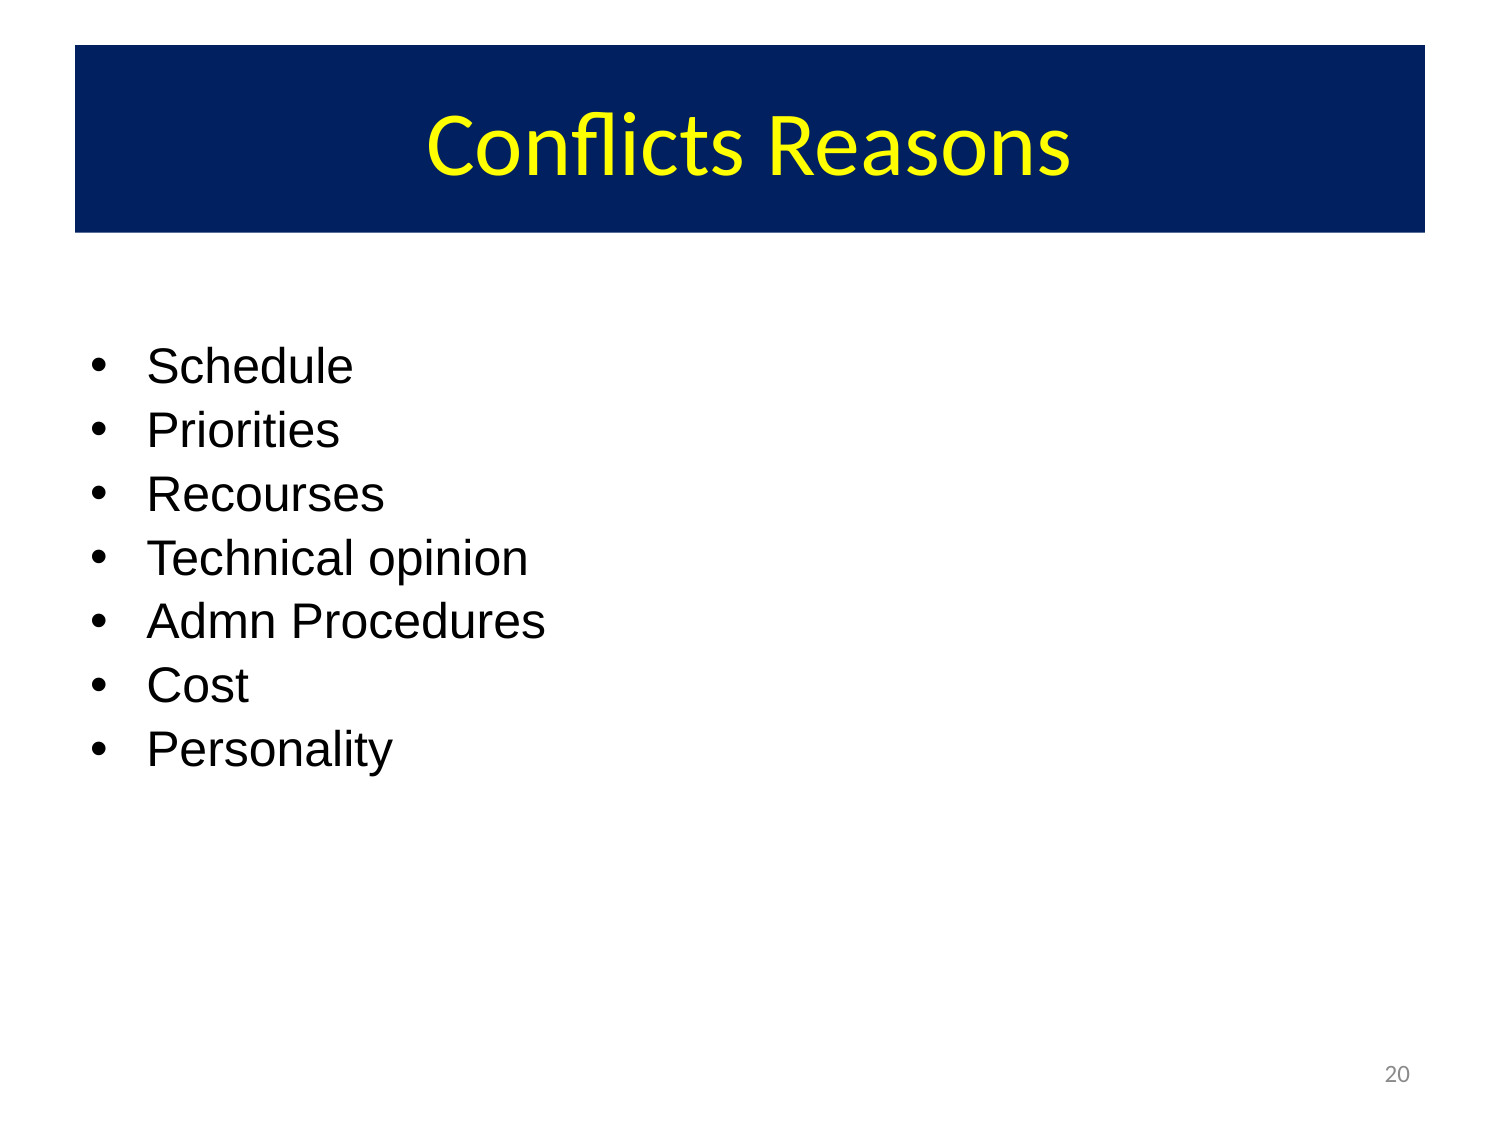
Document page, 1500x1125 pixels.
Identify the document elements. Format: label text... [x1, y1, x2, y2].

list Schedule Priorities Recourses Technical opinion Admn Procedures Cost Personality [75, 262, 1425, 938]
title Conflicts Reasons [75, 45, 1425, 233]
slide_number 20 [1074, 1042, 1425, 1103]
